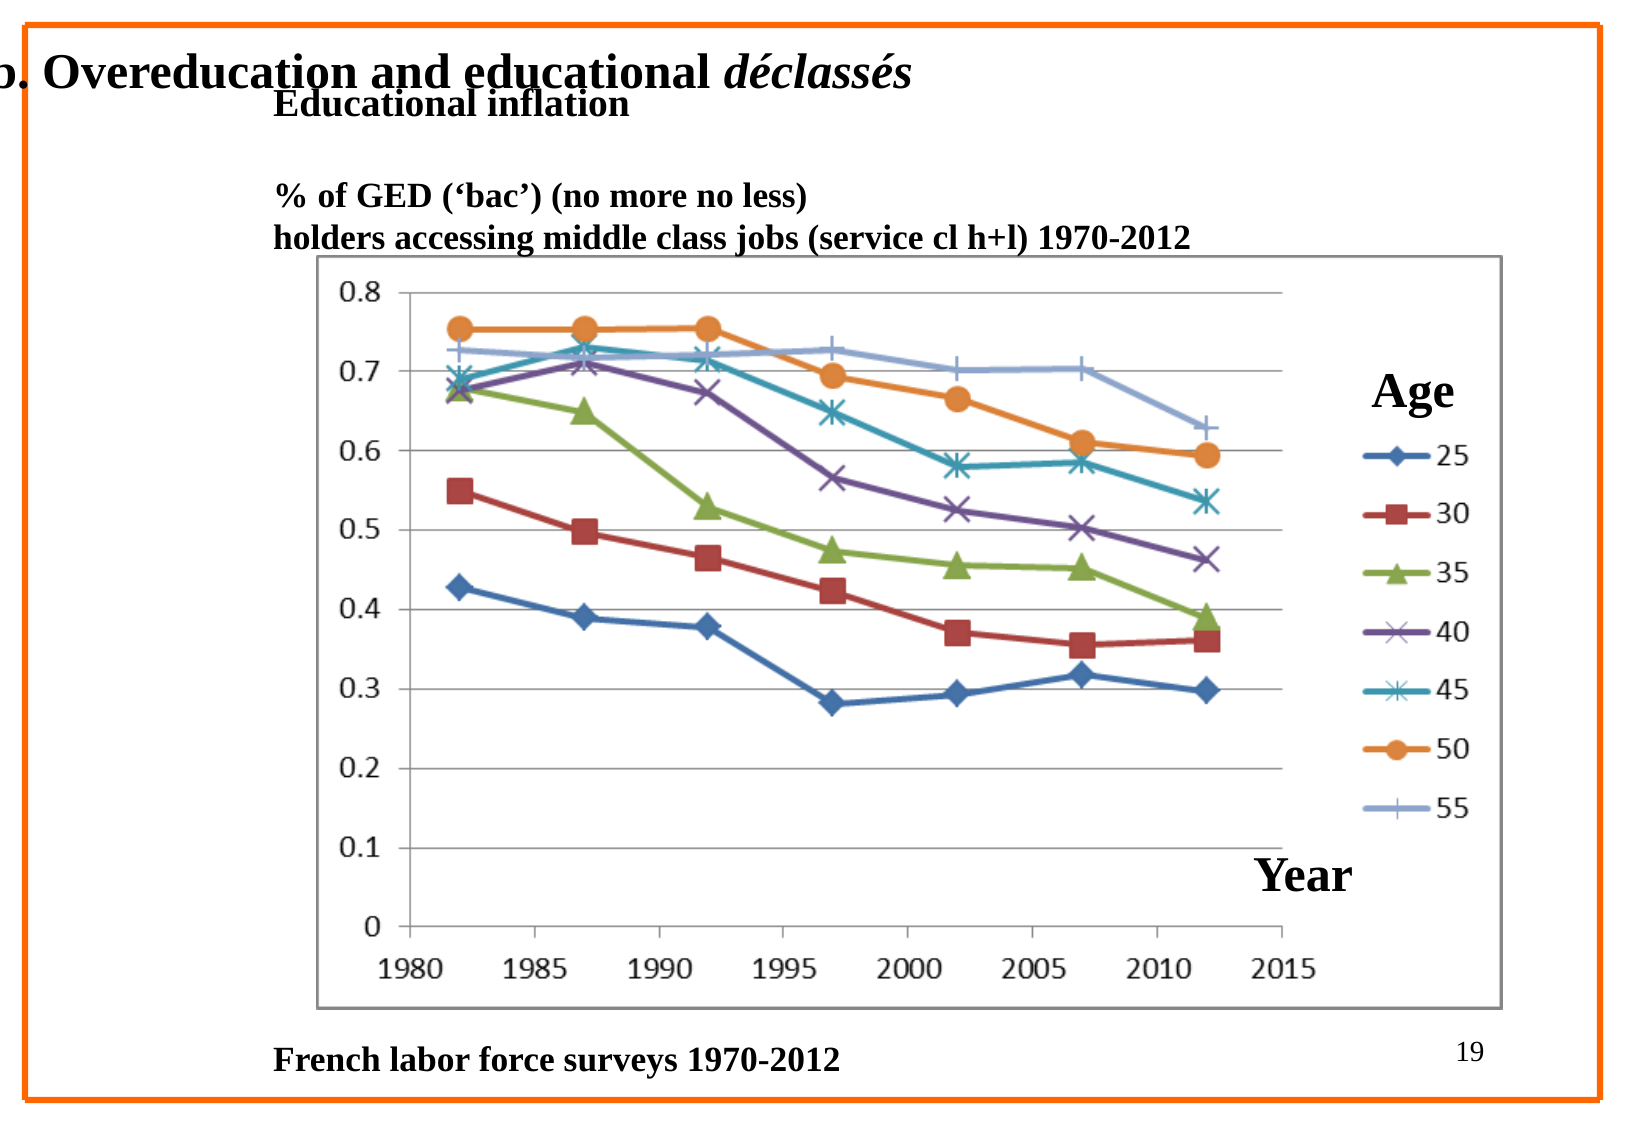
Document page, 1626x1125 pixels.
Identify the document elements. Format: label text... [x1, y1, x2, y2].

text_box b. Overeducation and educational déclassés [0, 30, 1078, 106]
text_box French labor force surveys 1970-2012 [137, 1002, 1500, 1125]
picture [316, 255, 1503, 1011]
text_box Educational inflation % of GED (‘bac’) (no more no less) holders accessing middle class jobs (service cl h+l) 1970-2012 [137, 42, 1500, 856]
